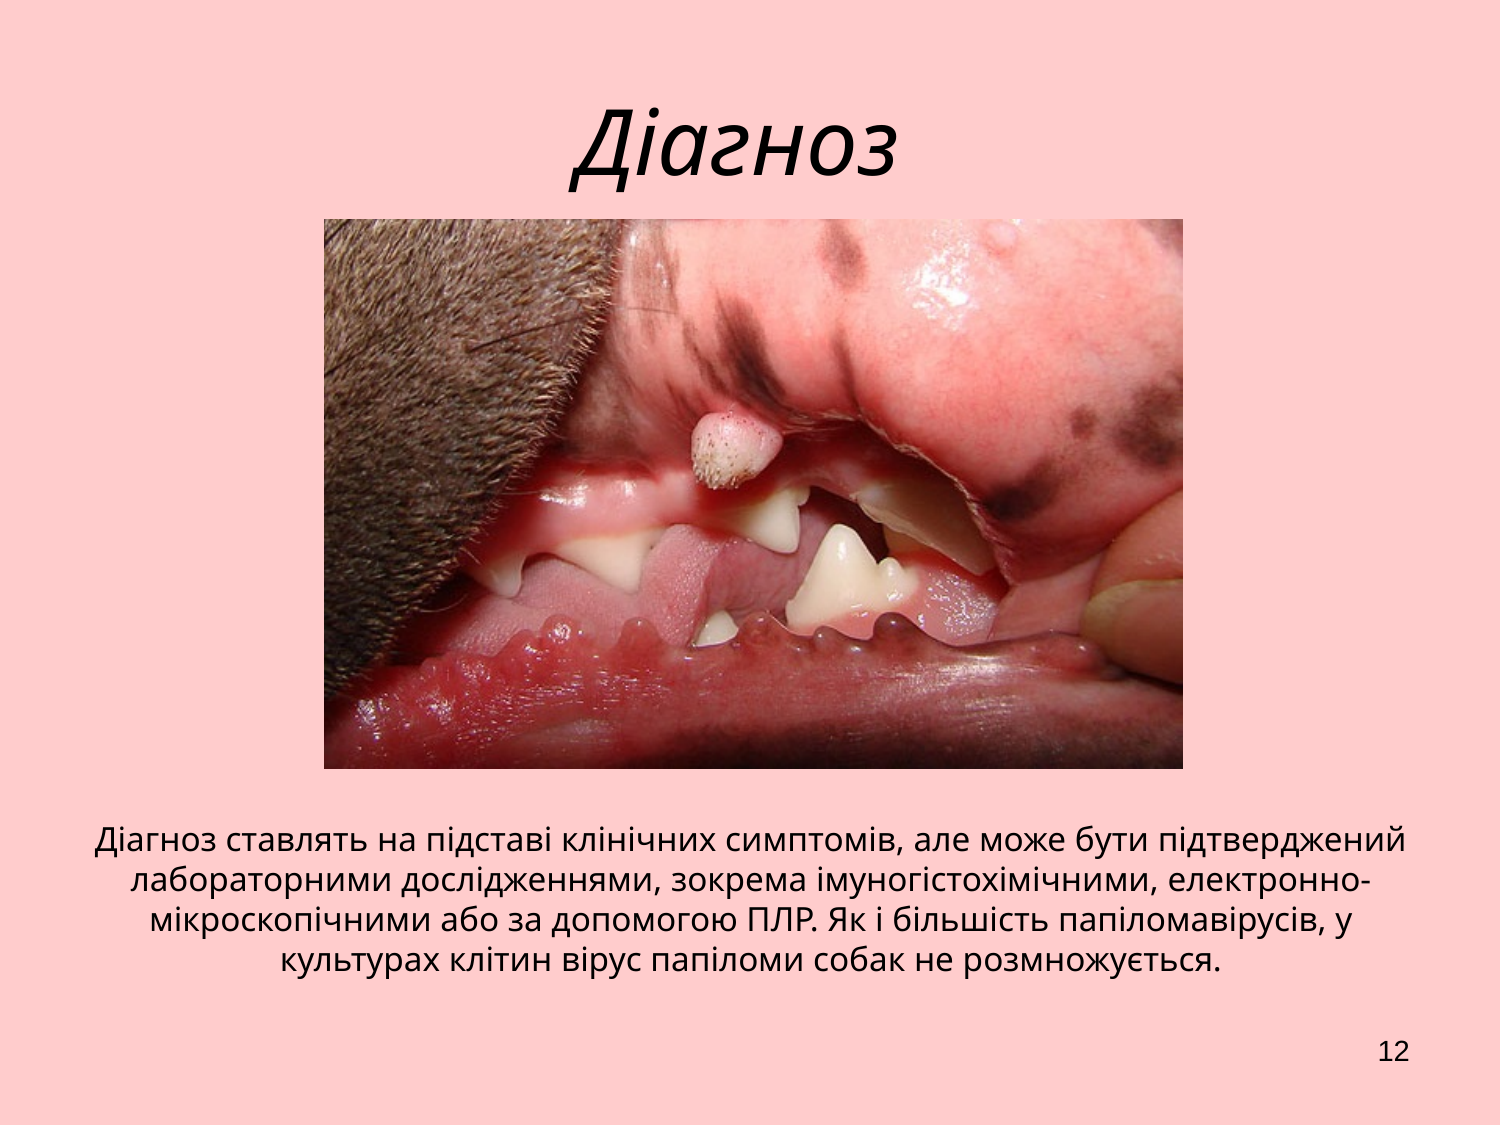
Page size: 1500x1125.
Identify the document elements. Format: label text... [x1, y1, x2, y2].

picture [324, 219, 1183, 769]
slide_number 12 [1074, 1024, 1426, 1103]
title Діагноз [75, 45, 1425, 233]
list Діагноз ставлять на підставі клінічних симптомів, але може бути підтверджений лабораторними дослідженнями, зокрема імуногістохімічними, електронно-мікроскопічними або за допомогою ПЛР. Як і більшість папіломавірусів, у культурах клітин вірус папіломи собак не розмножується. [76, 810, 1427, 1016]
